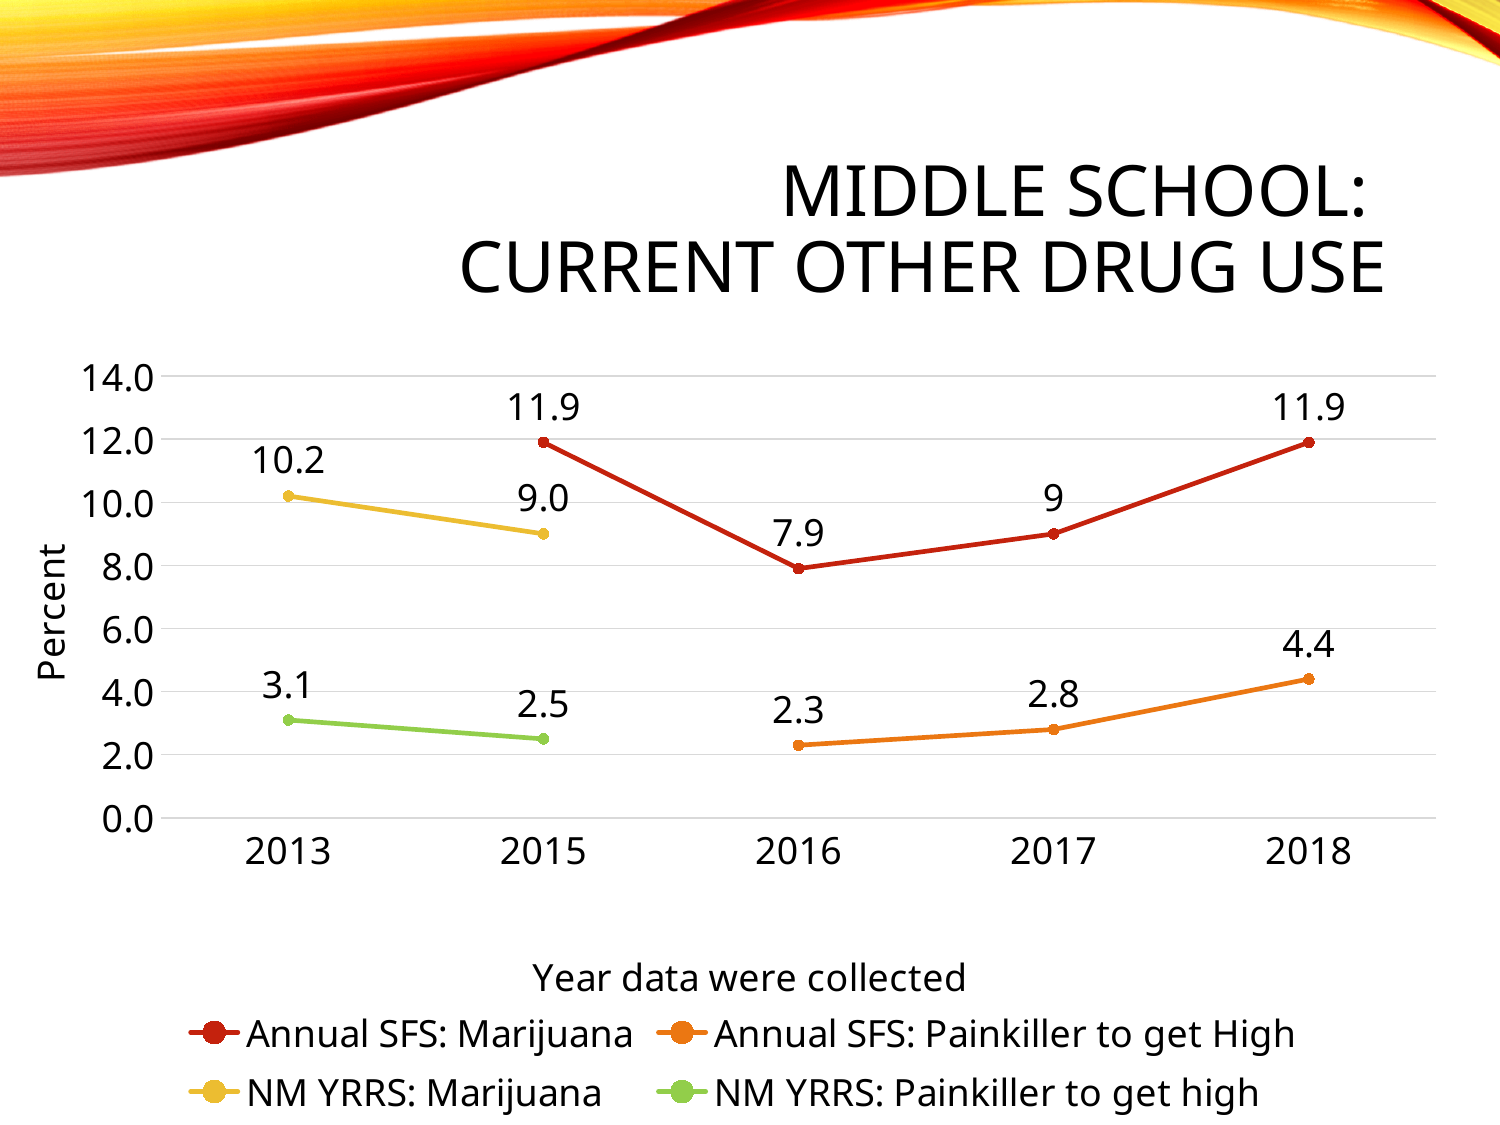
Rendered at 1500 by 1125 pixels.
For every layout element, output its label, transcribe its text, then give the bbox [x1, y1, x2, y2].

picture [0, 0, 1500, 178]
title Middle School: Current other drug use [356, 125, 1403, 312]
chart [12, 312, 1476, 1125]
